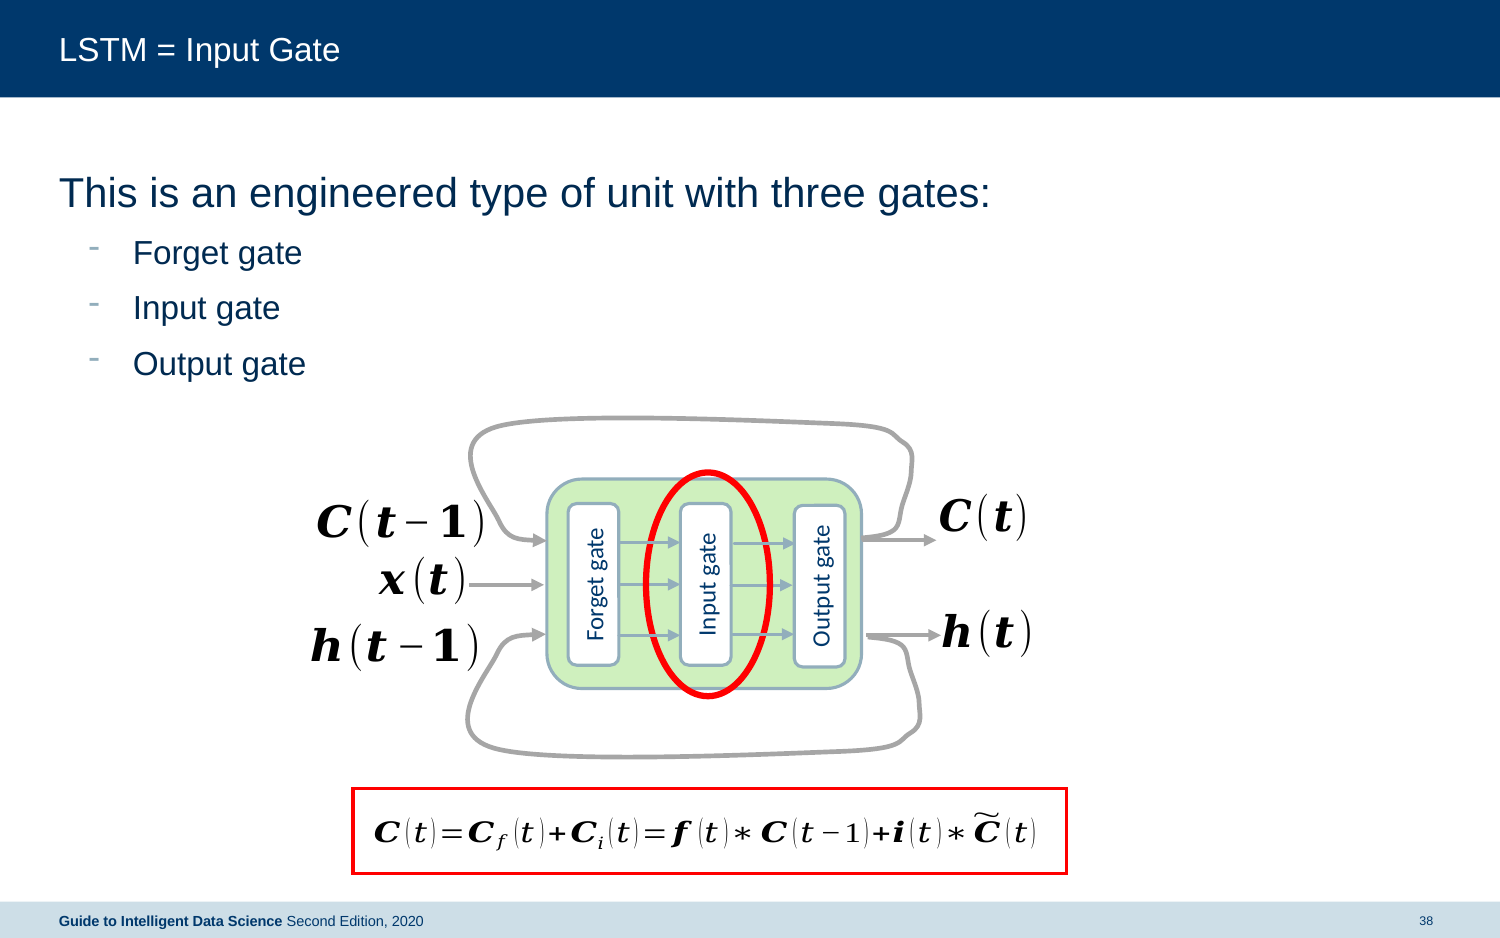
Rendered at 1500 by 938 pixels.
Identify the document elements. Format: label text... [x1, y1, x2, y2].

title LSTM = Input Gate [58, 28, 1442, 69]
text_box This is an engineered type of unit with three gates: Forget gate Input gate Output gate [58, 165, 1398, 857]
slide_number 38 [1411, 900, 1442, 938]
text_box [352, 857, 1067, 875]
